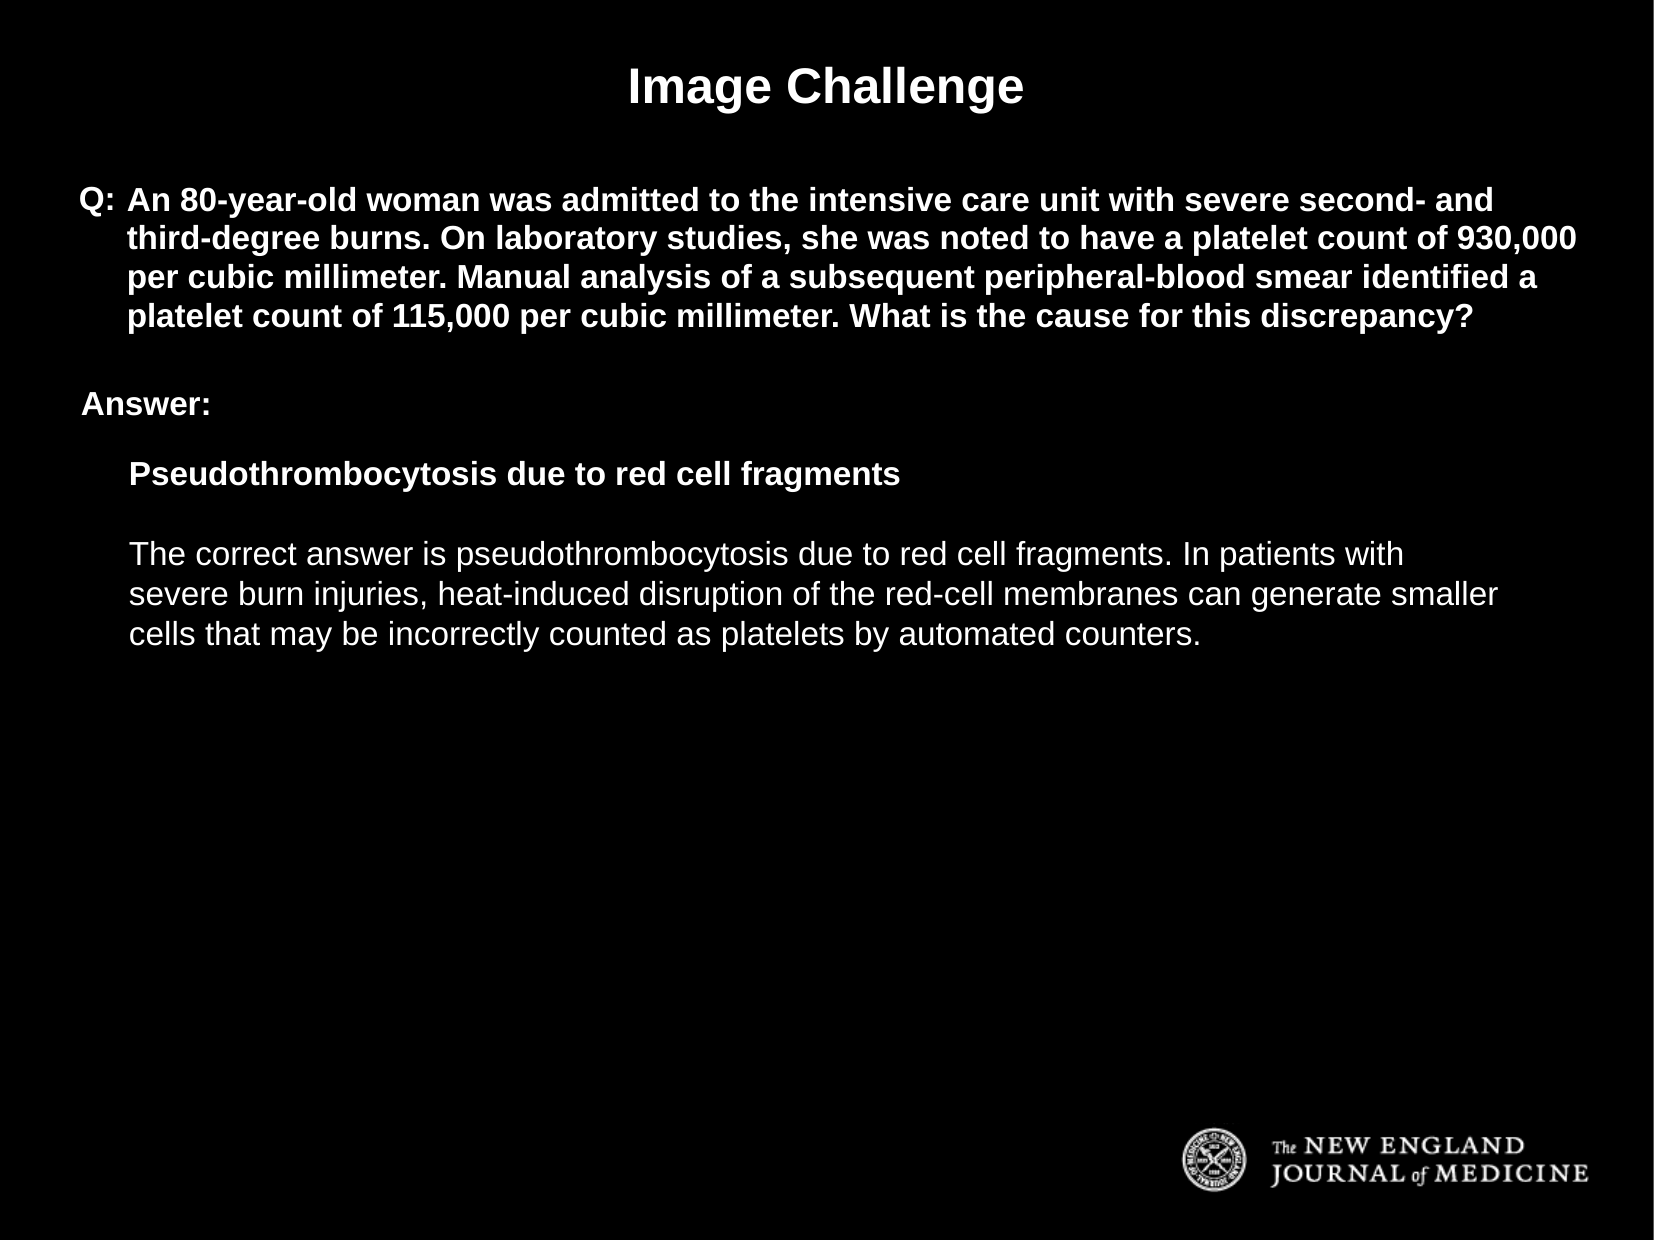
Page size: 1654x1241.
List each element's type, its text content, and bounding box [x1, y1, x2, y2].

text_box Pseudothrombocytosis due to red cell fragments The correct answer is pseudothrombocytosis due to red cell fragments. In patients with severe burn injuries, heat-induced disruption of the red-cell membranes can generate smaller cells that may be incorrectly counted as platelets by automated counters. [114, 444, 1527, 735]
text_box An 80-year-old woman was admitted to the intensive care unit with severe second- and third-degree burns. On laboratory studies, she was noted to have a platelet count of 930,000 per cubic millimeter. Manual analysis of a subsequent peripheral-blood smear identified a platelet count of 115,000 per cubic millimeter. What is the cause for this discrepancy? [126, 180, 1590, 336]
text_box Q: [64, 170, 132, 225]
text_box Image Challenge [29, 56, 1624, 120]
picture [1170, 1122, 1603, 1196]
text_box Answer: [80, 382, 1594, 423]
